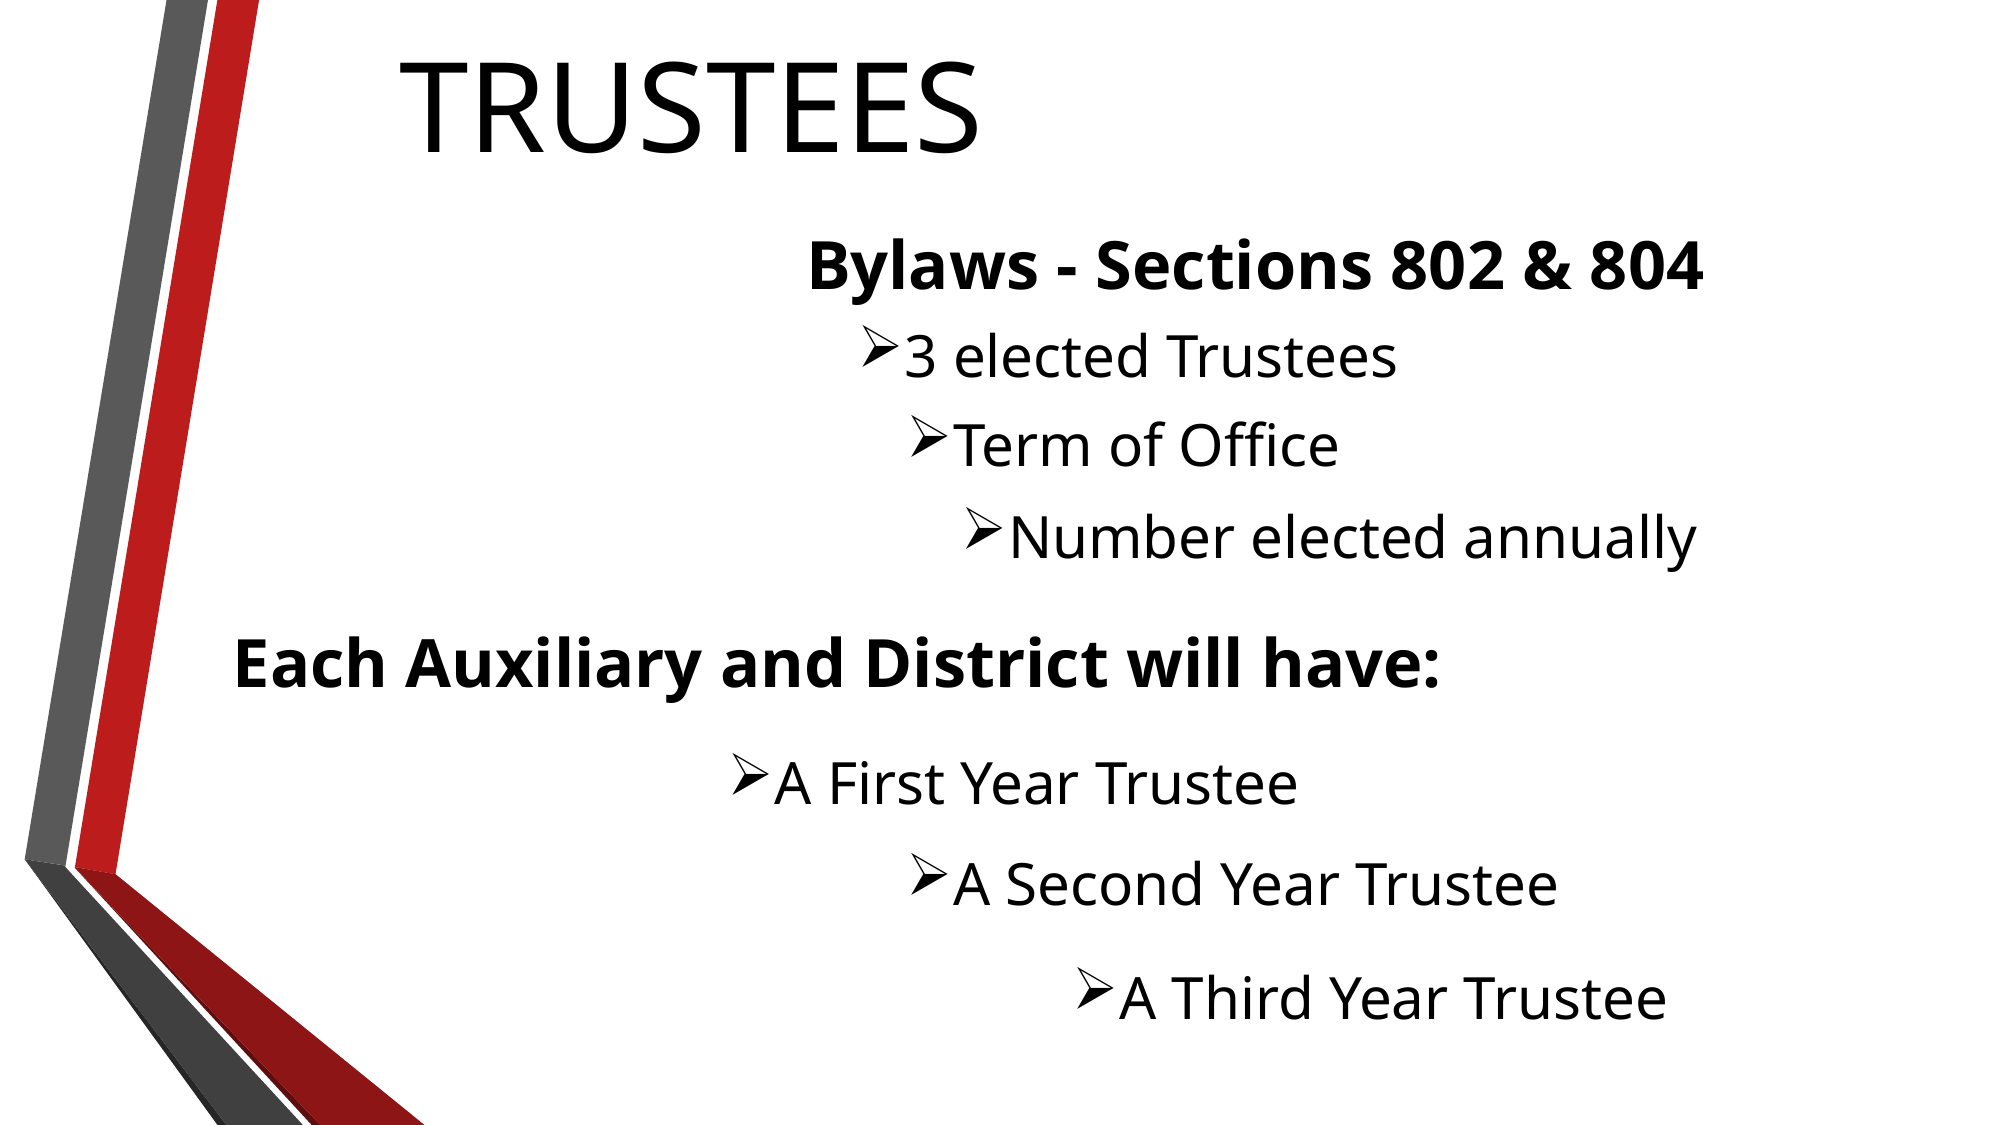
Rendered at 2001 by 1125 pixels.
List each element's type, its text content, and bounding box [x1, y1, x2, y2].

text_box Each Auxiliary and District will have: [217, 613, 1716, 709]
text_box Number elected annually [946, 492, 1761, 578]
text_box A Third Year Trustee [1057, 953, 1748, 1039]
text_box Bylaws - Sections 802 & 804 [791, 215, 2000, 311]
text_box A First Year Trustee [712, 739, 1402, 824]
text_box 3 elected Trustees [842, 311, 1503, 397]
text_box TRUSTEES [384, 19, 999, 185]
text_box A Second Year Trustee [891, 839, 1664, 924]
text_box Term of Office [891, 401, 1434, 486]
